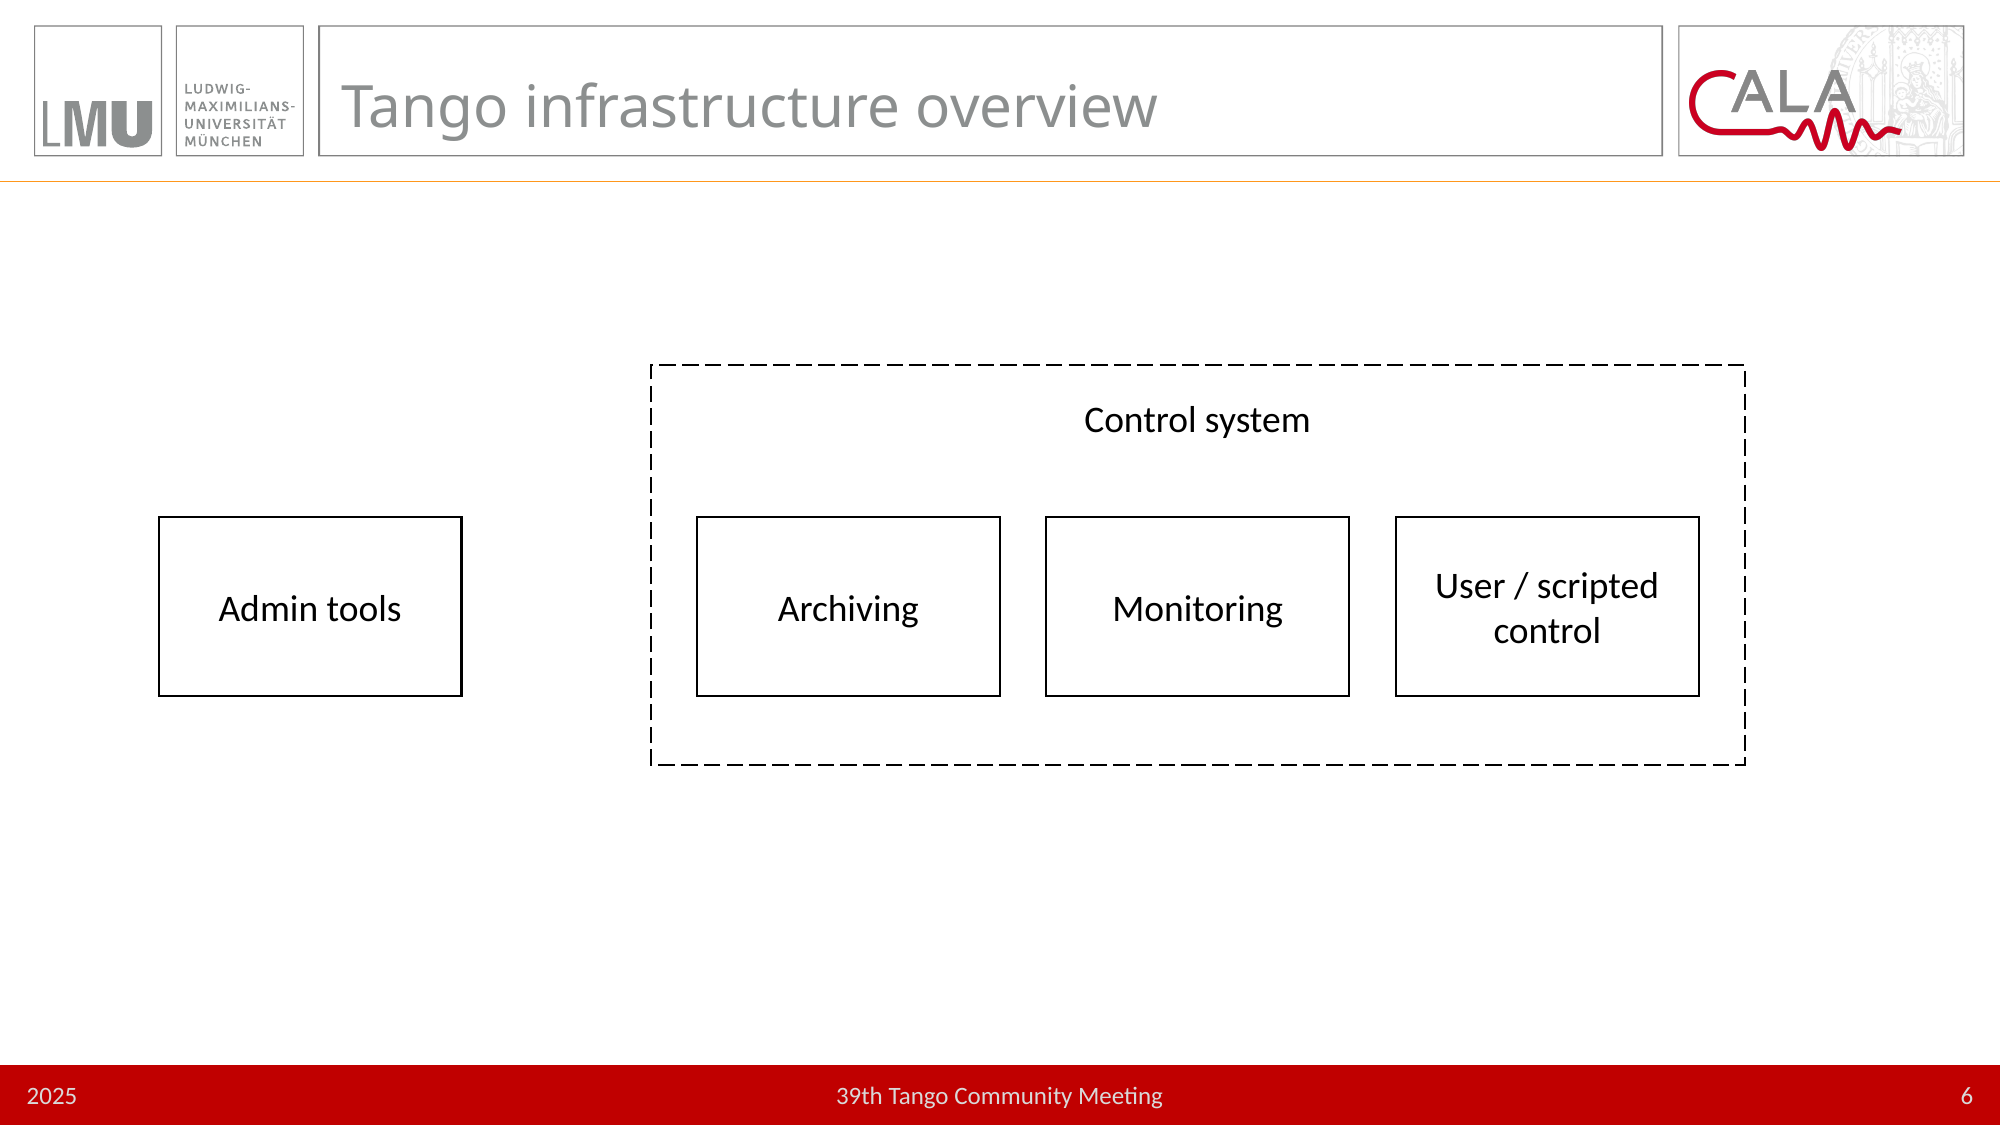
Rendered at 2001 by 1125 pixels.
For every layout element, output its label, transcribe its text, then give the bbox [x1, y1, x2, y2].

text_box Admin tools [158, 516, 463, 697]
footer 39th Tango Community Meeting [473, 1065, 1527, 1125]
slide_number 2025 [11, 1065, 462, 1125]
text_box Control system [1069, 387, 1327, 448]
slide_number 6 [1538, 1065, 1989, 1125]
title Tango infrastructure overview [326, 35, 1650, 148]
text_box [650, 364, 1746, 766]
picture [1689, 70, 1902, 151]
